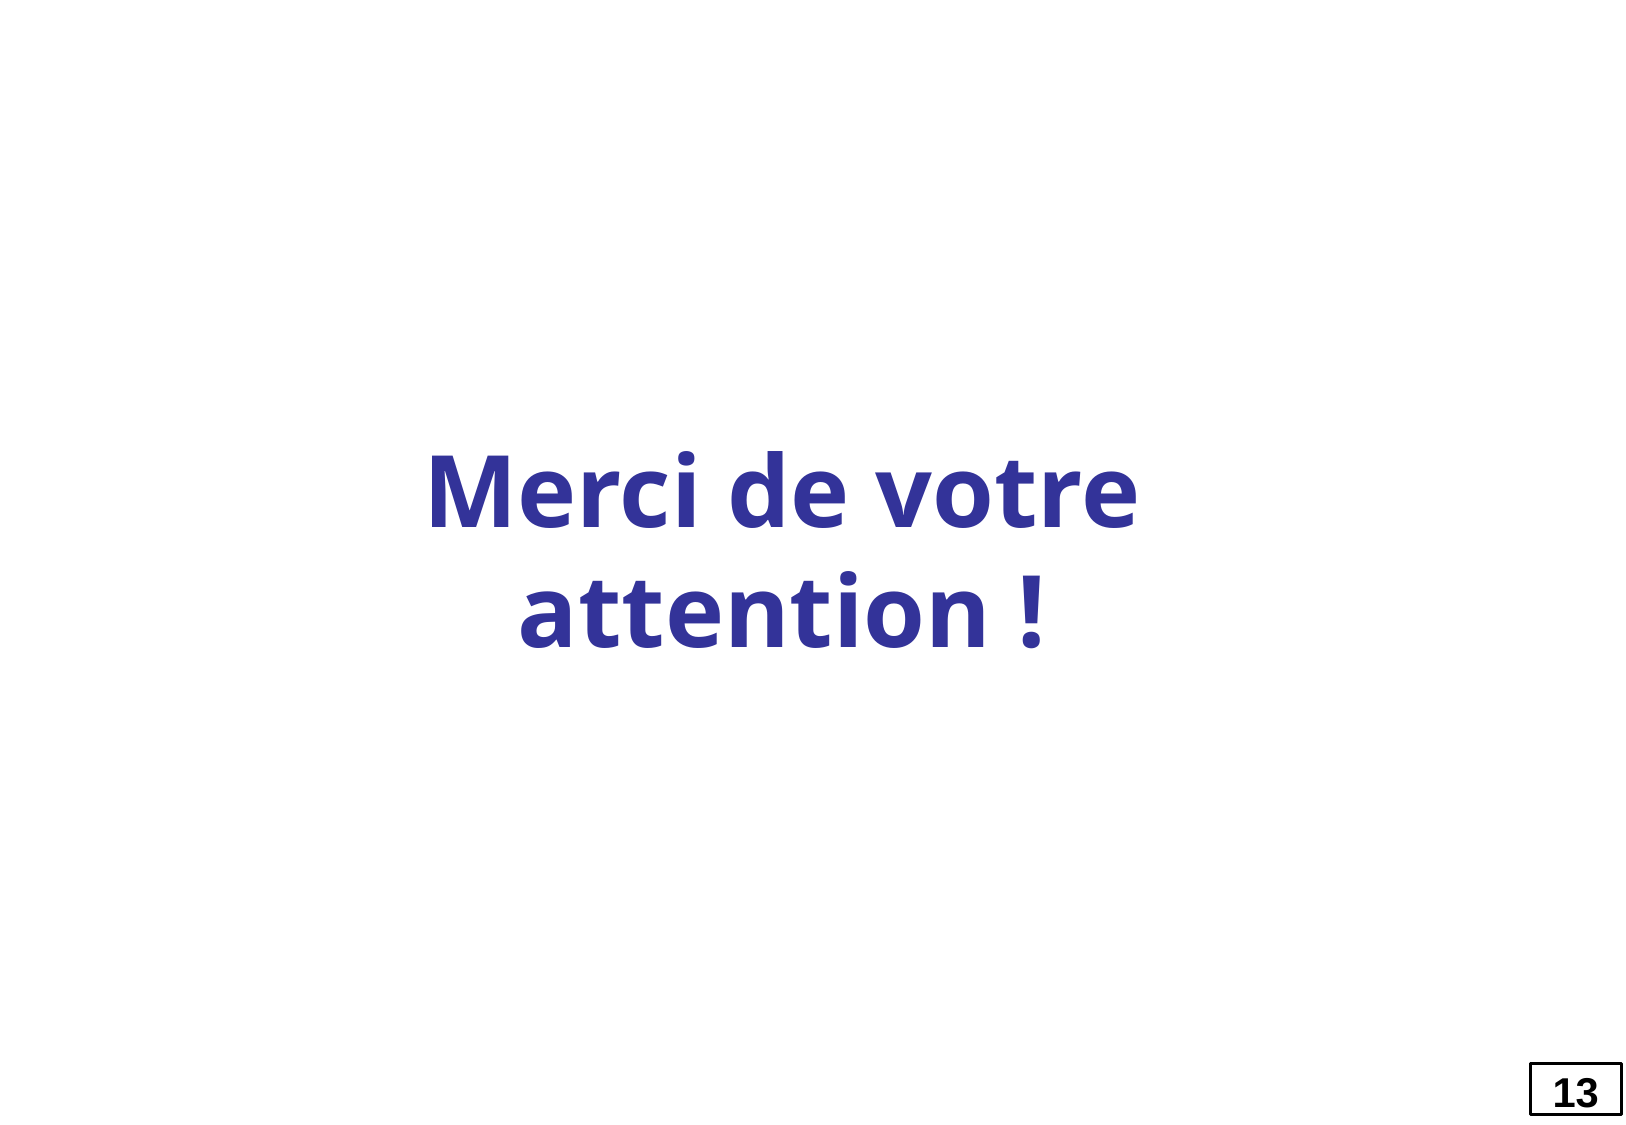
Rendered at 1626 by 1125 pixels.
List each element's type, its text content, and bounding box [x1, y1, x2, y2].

slide_number 13 [1510, 1058, 1625, 1125]
text_box Merci de votre attention ! [161, 420, 1403, 675]
